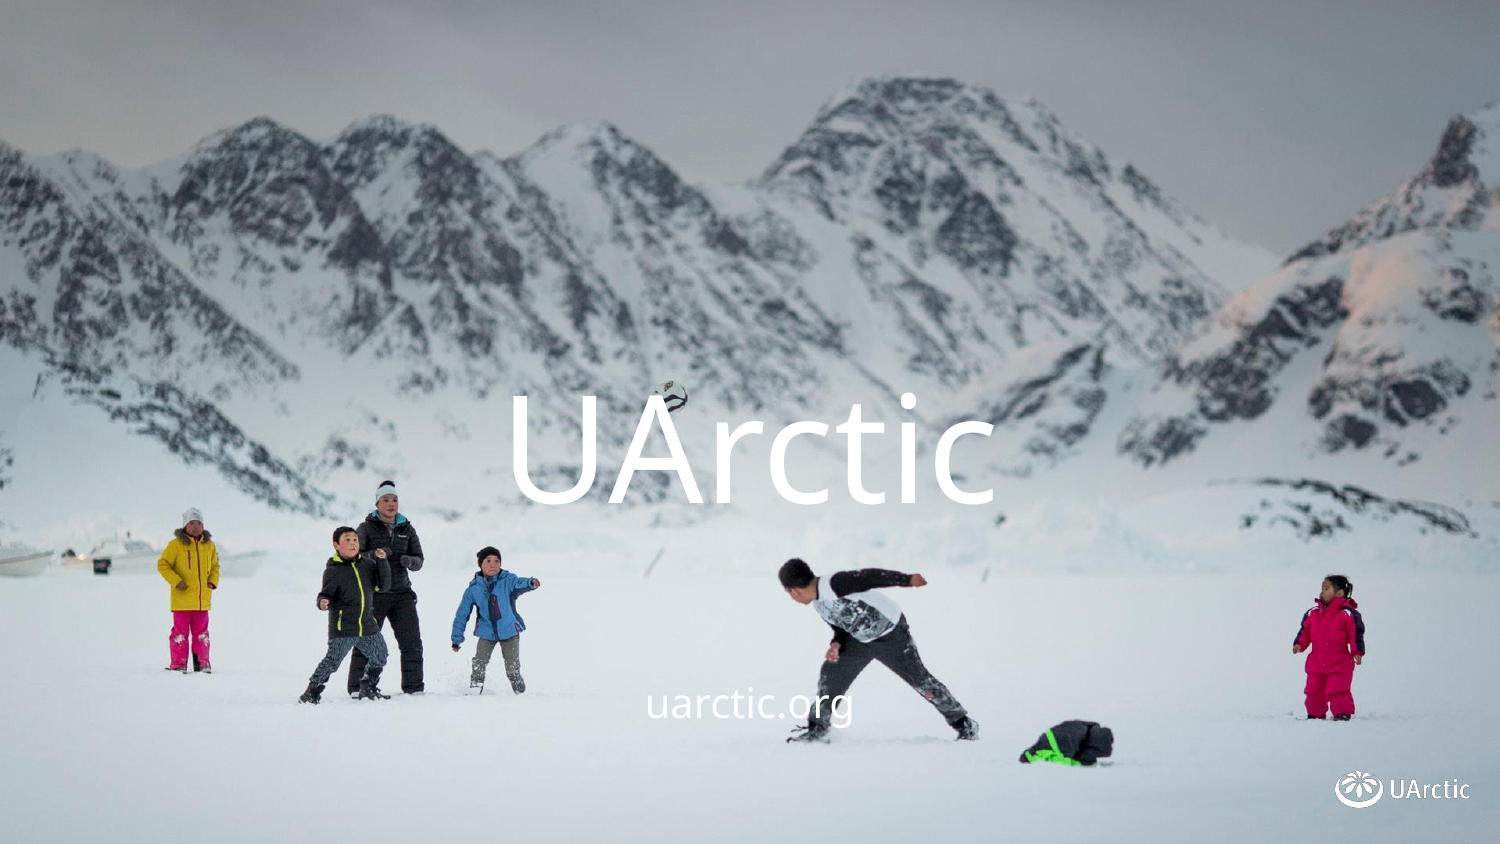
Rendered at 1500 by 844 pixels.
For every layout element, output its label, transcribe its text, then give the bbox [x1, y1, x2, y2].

picture [0, 0, 1500, 844]
title UArctic [59, 122, 1441, 549]
subtitle uarctic.org [59, 661, 1441, 792]
